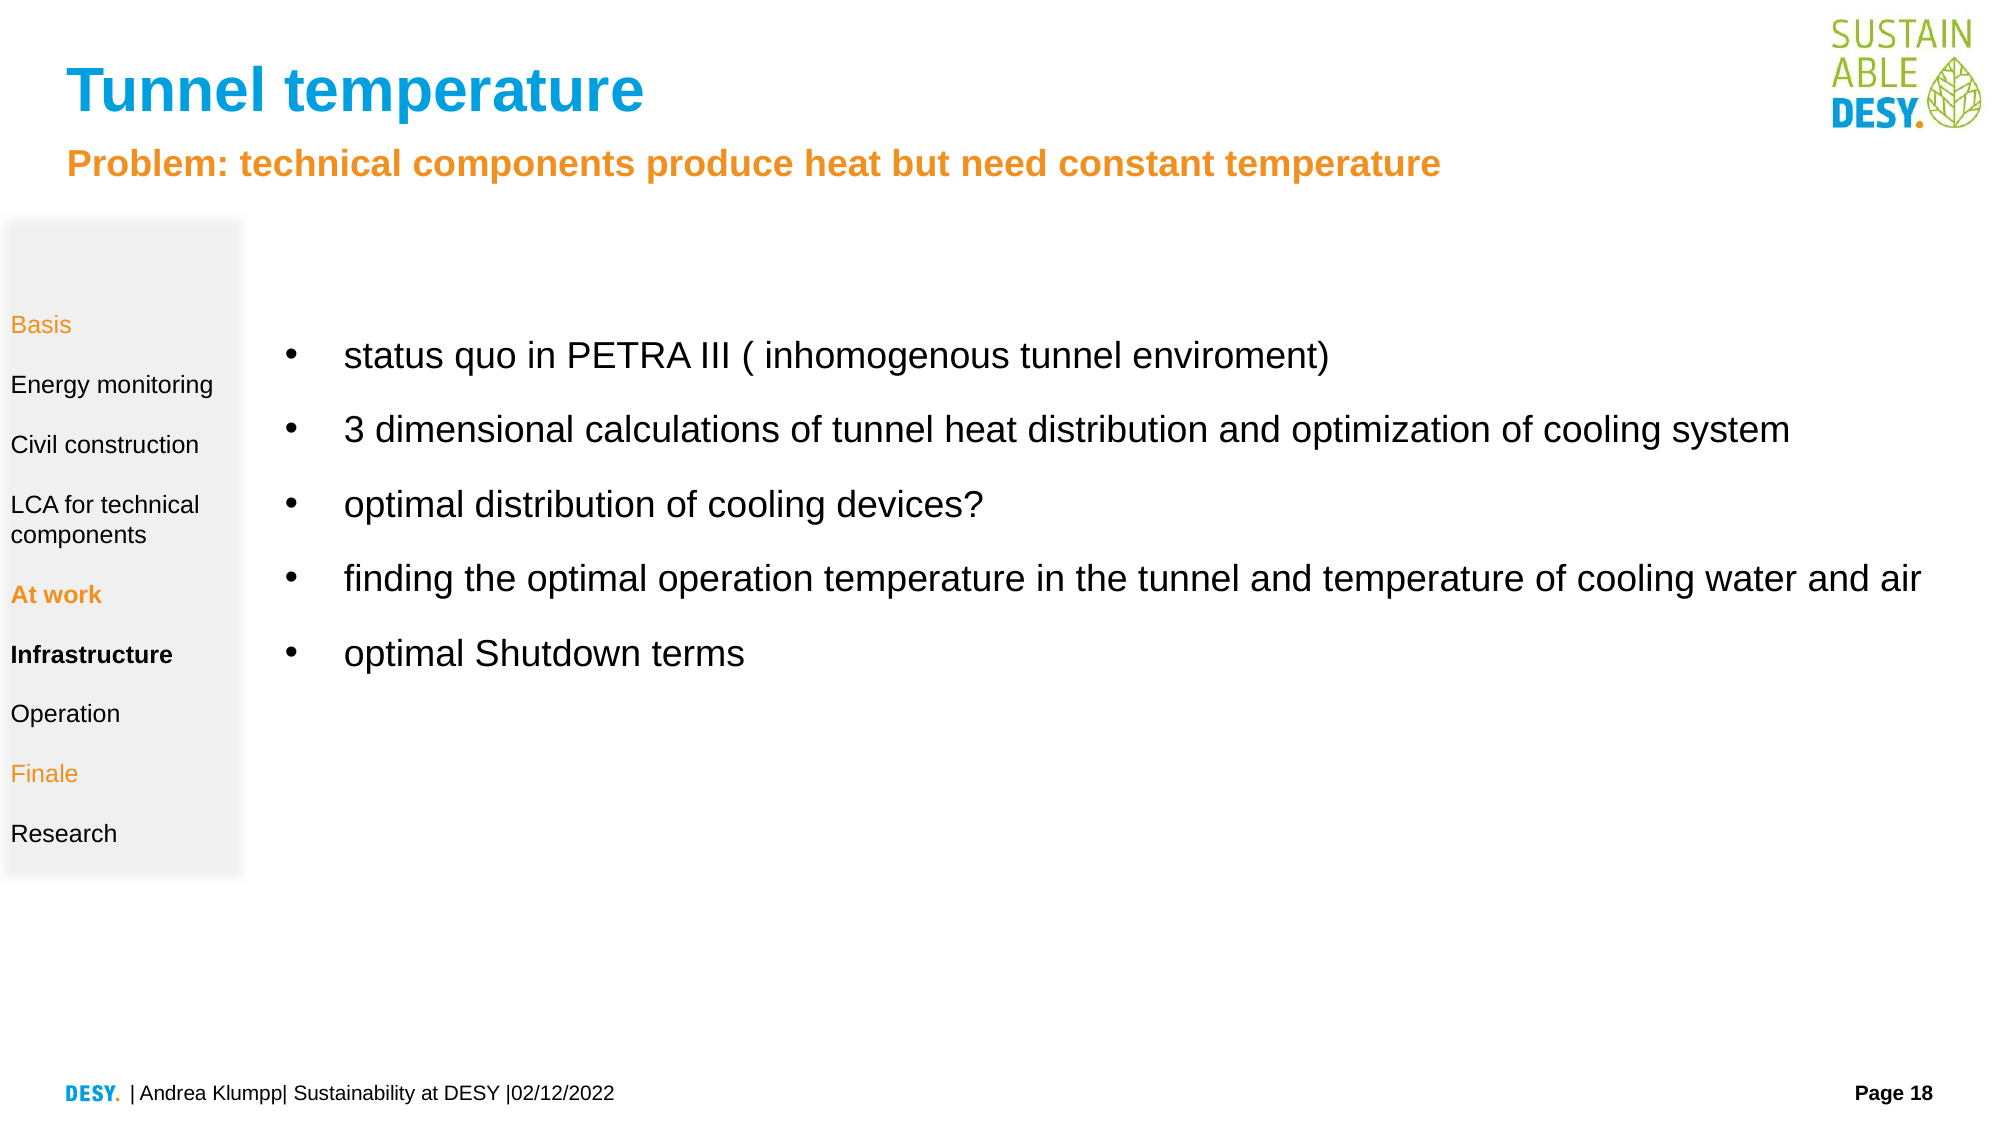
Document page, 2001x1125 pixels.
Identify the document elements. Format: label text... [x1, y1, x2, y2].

list status quo in PETRA III ( inhomogenous tunnel enviroment) 3 dimensional calculations of tunnel heat distribution and optimization of cooling system optimal distribution of cooling devices? finding the optimal operation temperature in the tunnel and temperature of cooling water and air optimal Shutdown terms [284, 326, 1939, 954]
picture [1830, 9, 2000, 138]
footer | Andrea Klumpp| Sustainability at DESY |02/12/2022 [129, 1079, 1762, 1111]
text_box Basis Energy monitoring Civil construction LCA for technical components At work Infrastructure Operation Finale Research [13, 228, 235, 870]
title Tunnel temperature [66, 57, 1830, 132]
list Problem: technical components produce heat but need constant temperature [66, 134, 1933, 197]
